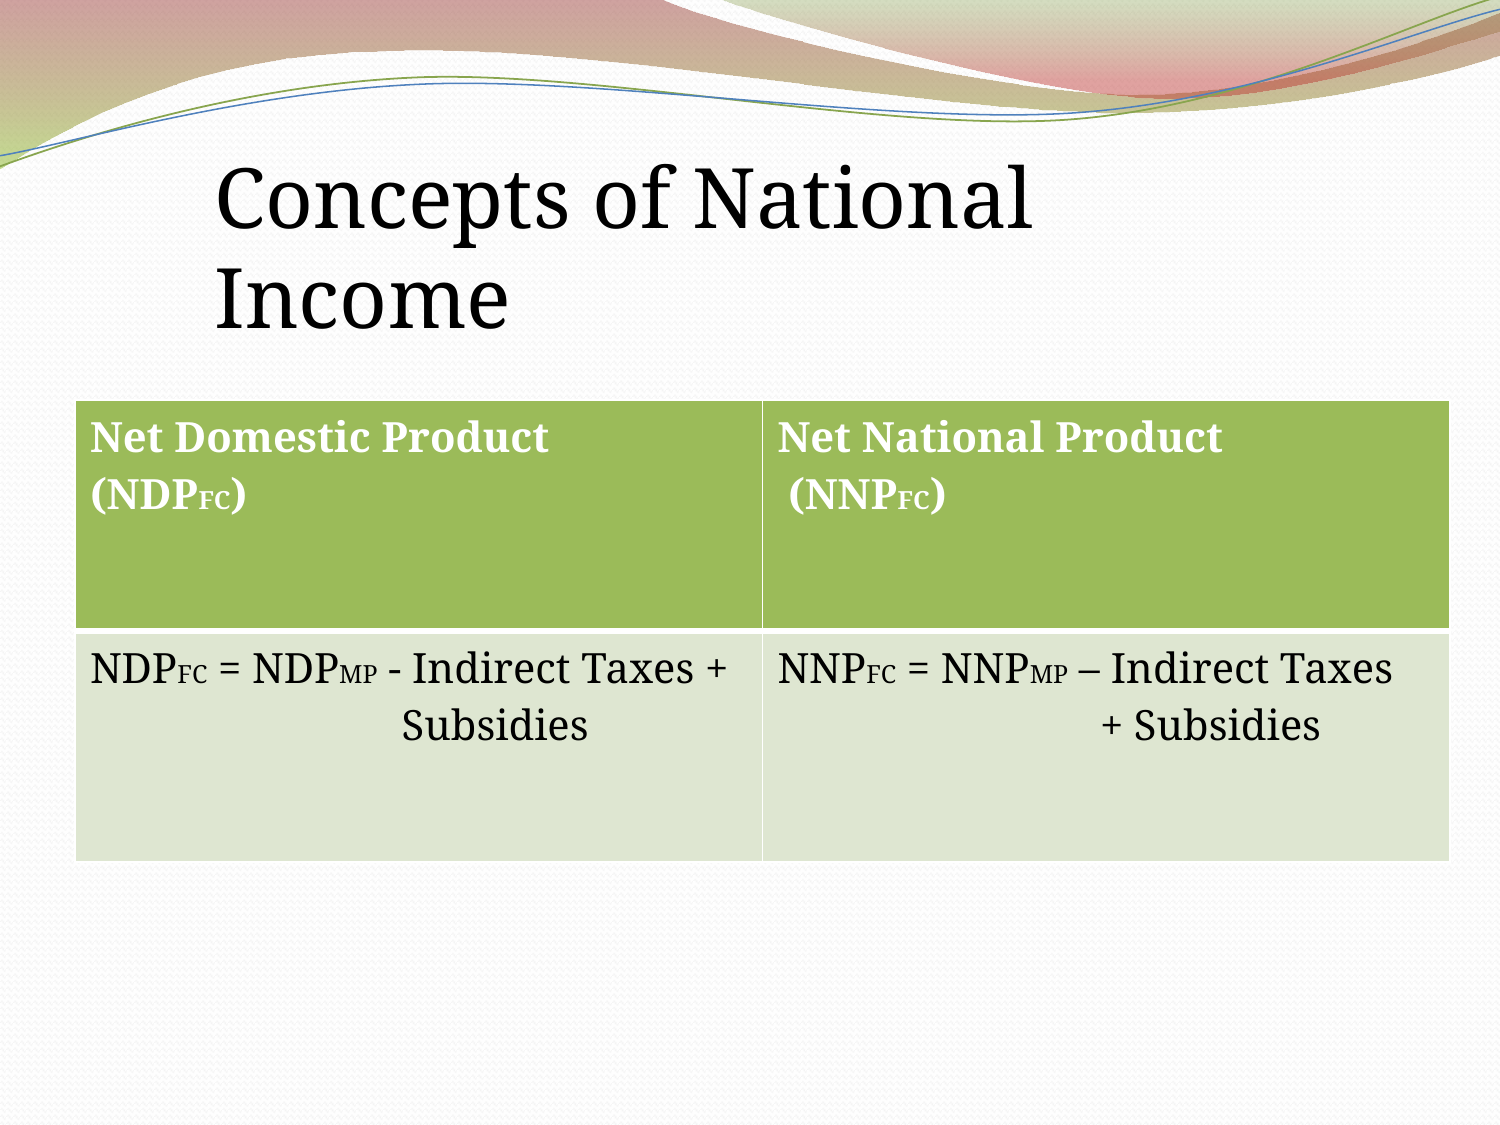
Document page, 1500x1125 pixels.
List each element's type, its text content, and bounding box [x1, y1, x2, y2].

table_header Net National Product (NNPFC) [763, 401, 1449, 628]
text_box Concepts of National Income [199, 137, 1313, 353]
table_cell NDPFC = NDPMP - Indirect Taxes + Subsidies [76, 634, 762, 861]
table_header Net Domestic Product (NDPFC) [76, 401, 762, 628]
table_cell NNPFC = NNPMP – Indirect Taxes + Subsidies [763, 634, 1449, 861]
